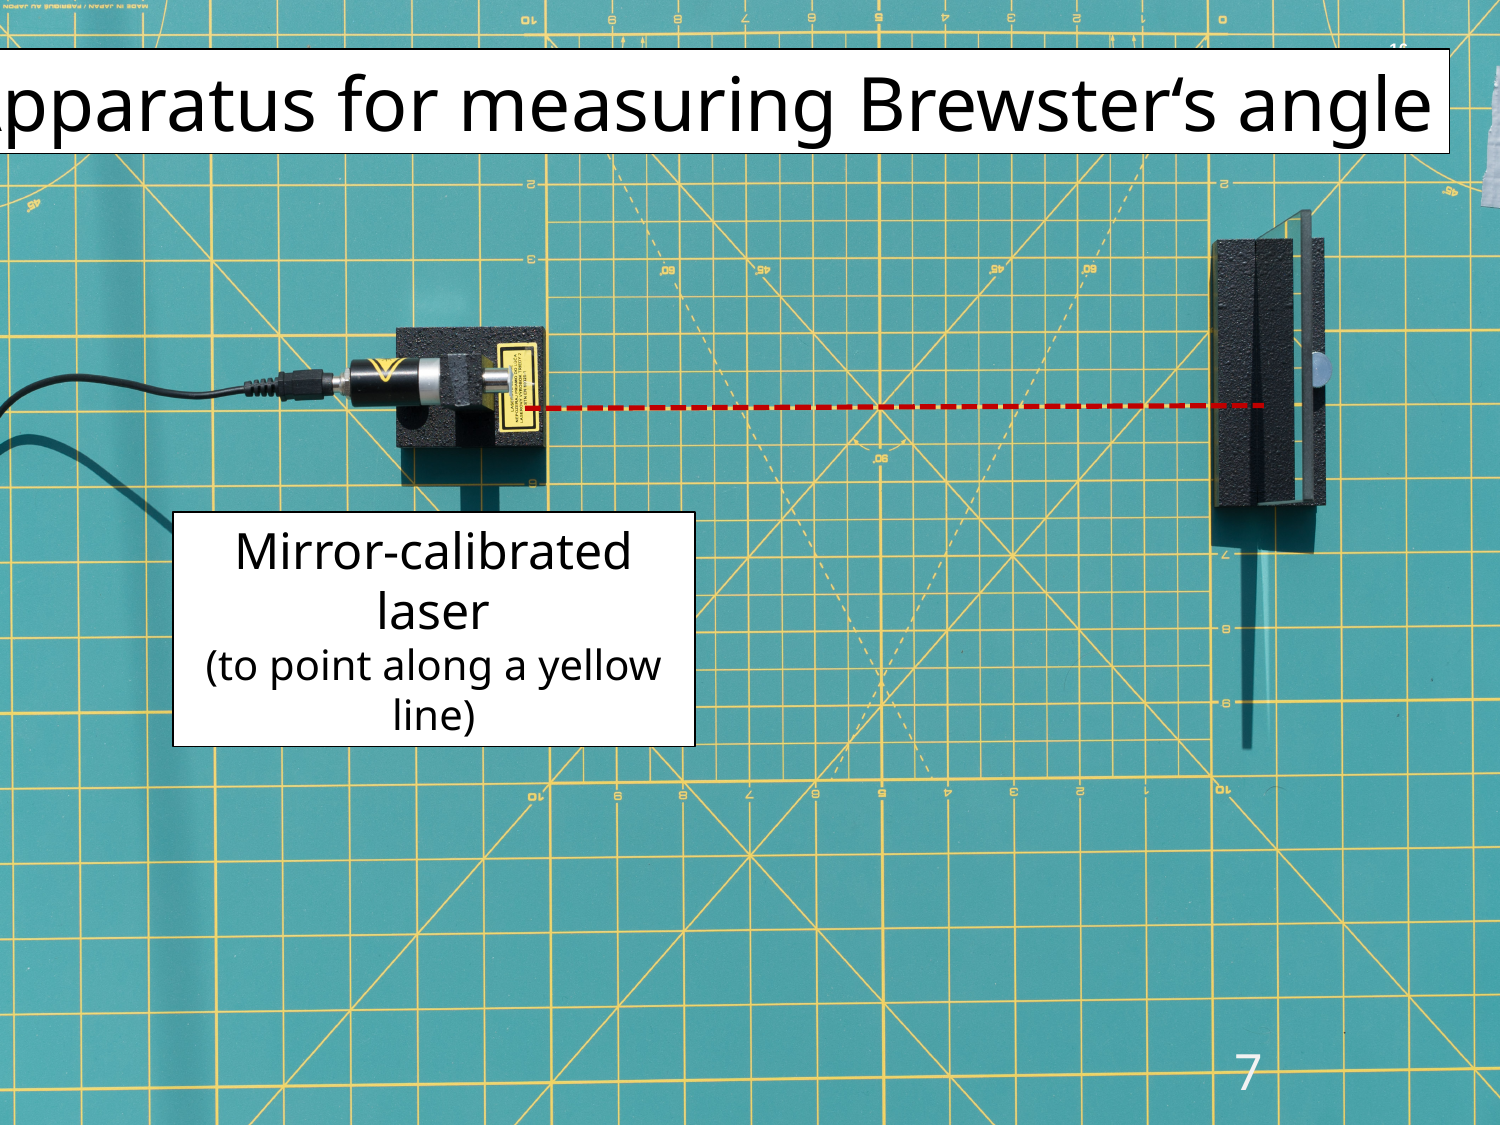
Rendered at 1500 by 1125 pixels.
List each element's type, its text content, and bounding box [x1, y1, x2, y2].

text_box Mirror-calibrated laser (to point along a yellow line) [172, 511, 696, 747]
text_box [524, 405, 1265, 409]
picture [0, 0, 1500, 1125]
slide_number 7 [1073, 1050, 1424, 1100]
text_box Apparatus for measuring Brewster‘s angle [0, 48, 1450, 154]
